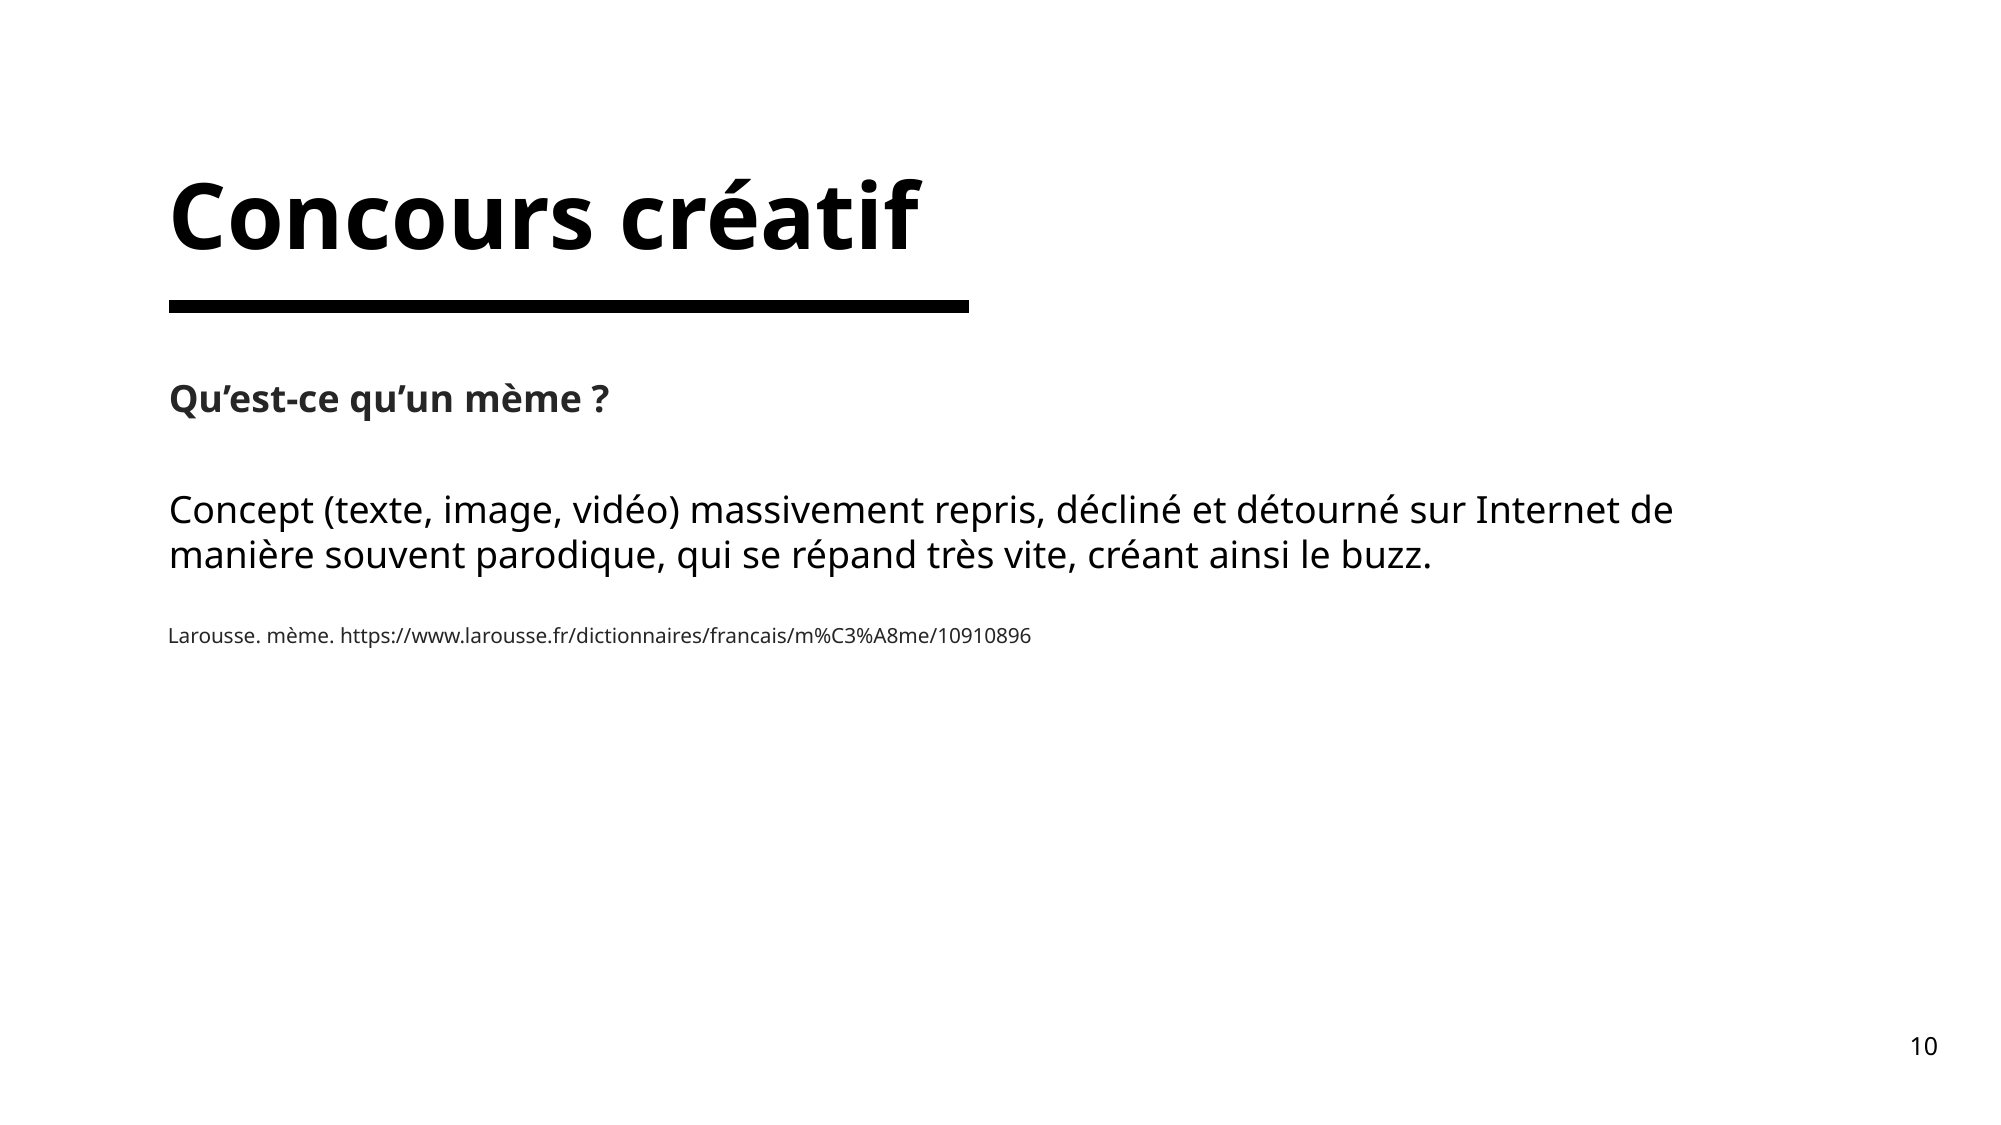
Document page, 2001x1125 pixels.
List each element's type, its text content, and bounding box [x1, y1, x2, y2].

slide_number 10 [1885, 1032, 1954, 1063]
list Qu’est-ce qu’un mème ? Concept (texte, image, vidéo) massivement repris, décliné et détourné sur Internet de manière souvent parodique, qui se répand très vite, créant ainsi le buzz. [168, 375, 1821, 961]
text_box Larousse. mème. https://www.larousse.fr/dictionnaires/francais/m%C3%A8me/10910896 [153, 615, 1073, 656]
title Concours créatif [168, 163, 1231, 270]
